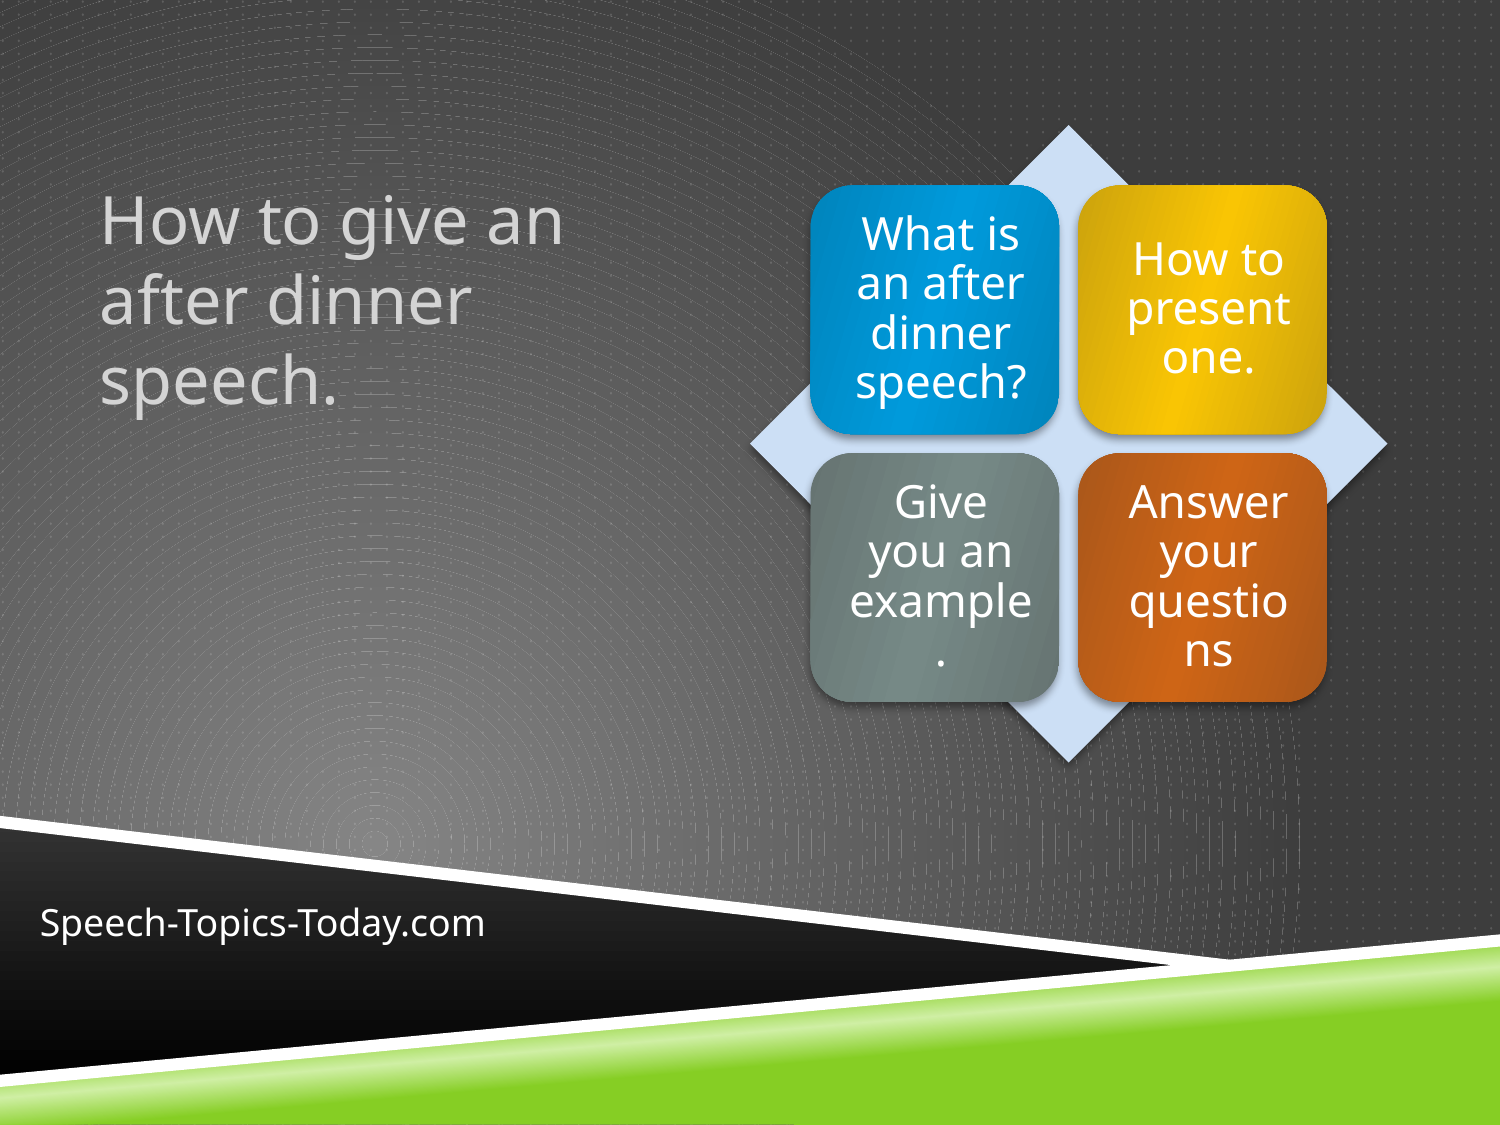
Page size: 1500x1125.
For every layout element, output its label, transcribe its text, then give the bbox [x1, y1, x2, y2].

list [749, 99, 1388, 788]
text_box Speech-Topics-Today.com [24, 891, 600, 952]
title How to give an after dinner speech. [99, 174, 713, 425]
